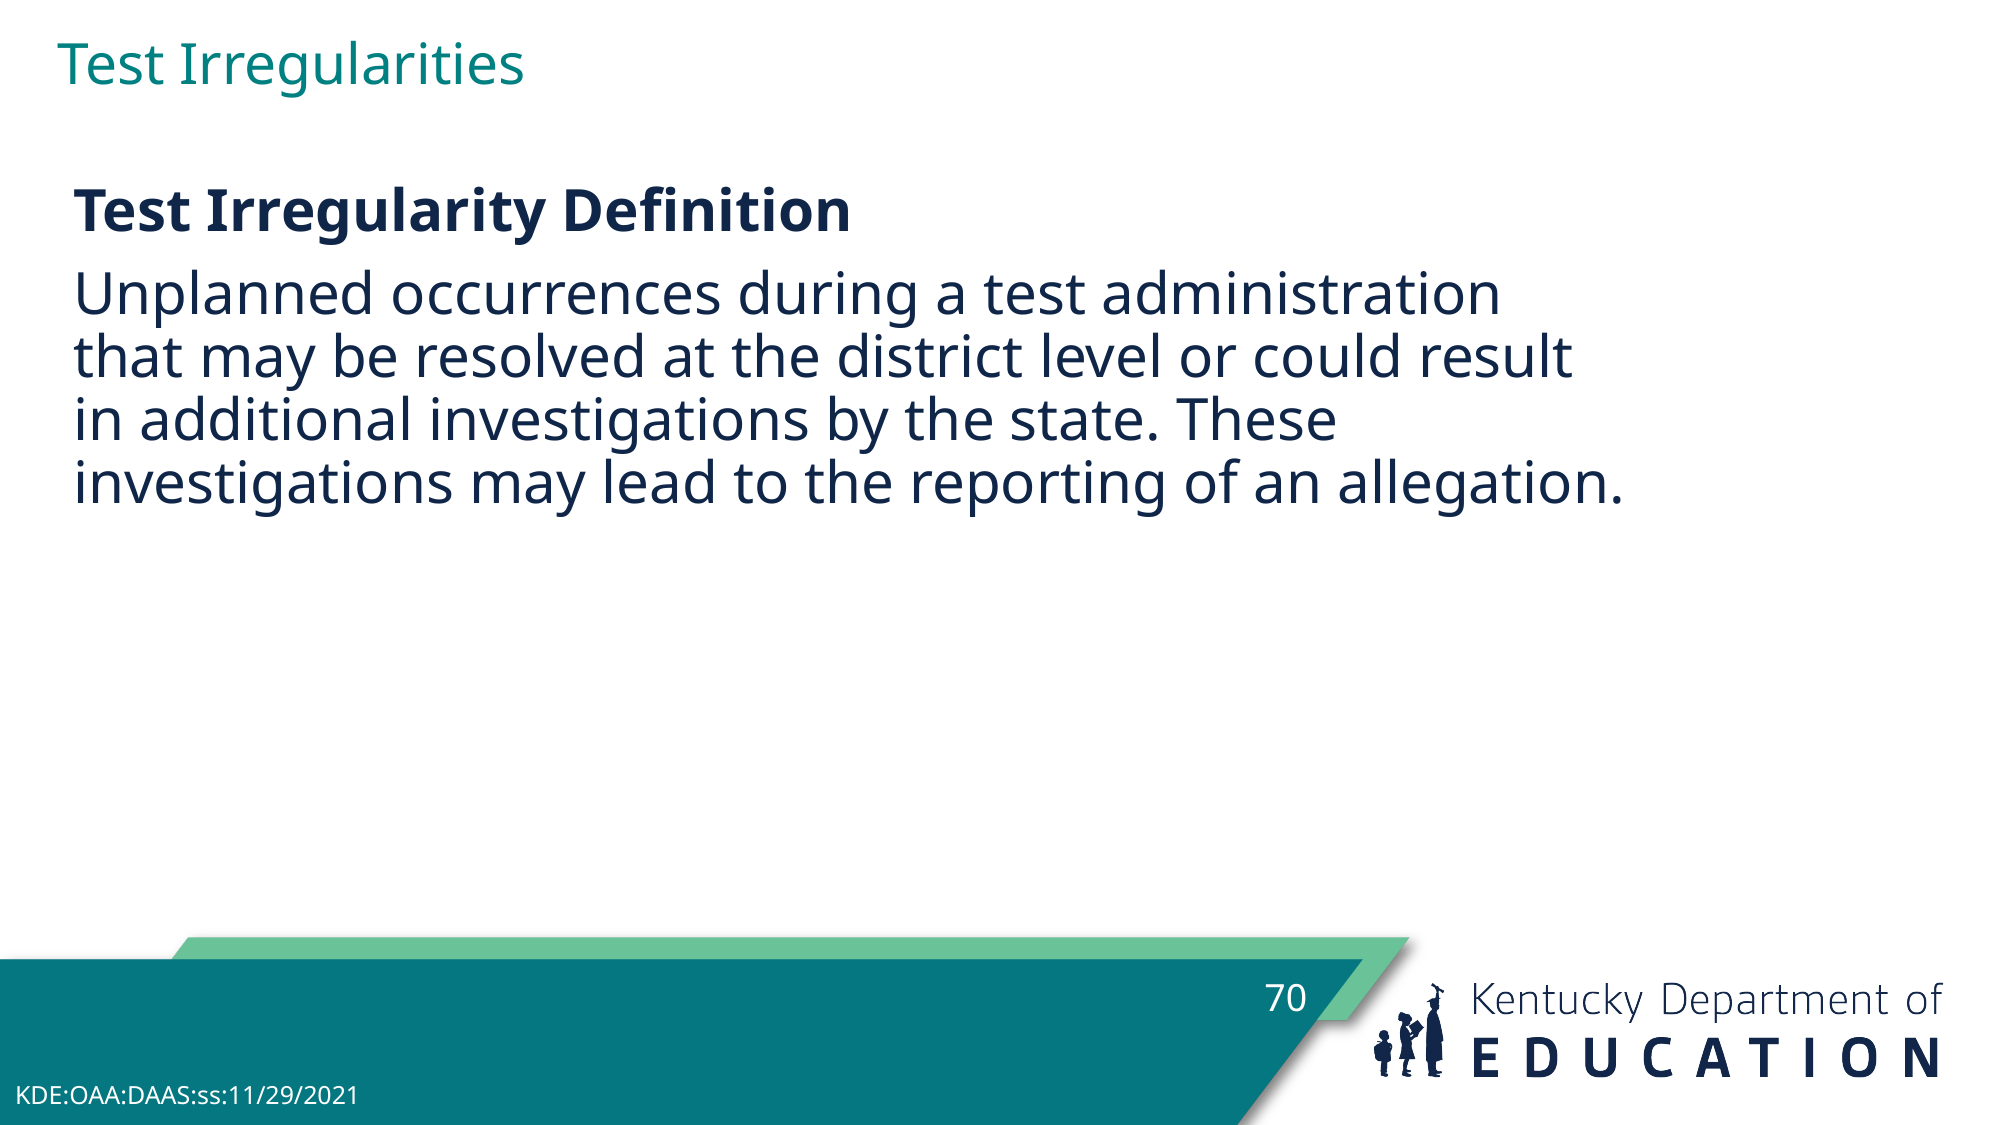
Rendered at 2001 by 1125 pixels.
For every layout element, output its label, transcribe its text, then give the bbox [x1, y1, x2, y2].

slide_number 70 [1249, 966, 1362, 1027]
list Test Irregularity Definition Unplanned occurrences during a test administration that may be resolved at the district level or could result in additional investigations by the state. These investigations may lead to the reporting of an allegation. [58, 173, 1641, 989]
picture [0, 0, 2001, 1125]
footer KDE:OAA:DAAS:ss:11/29/2021 [0, 1065, 675, 1125]
title Test Irregularities [42, 28, 1923, 174]
